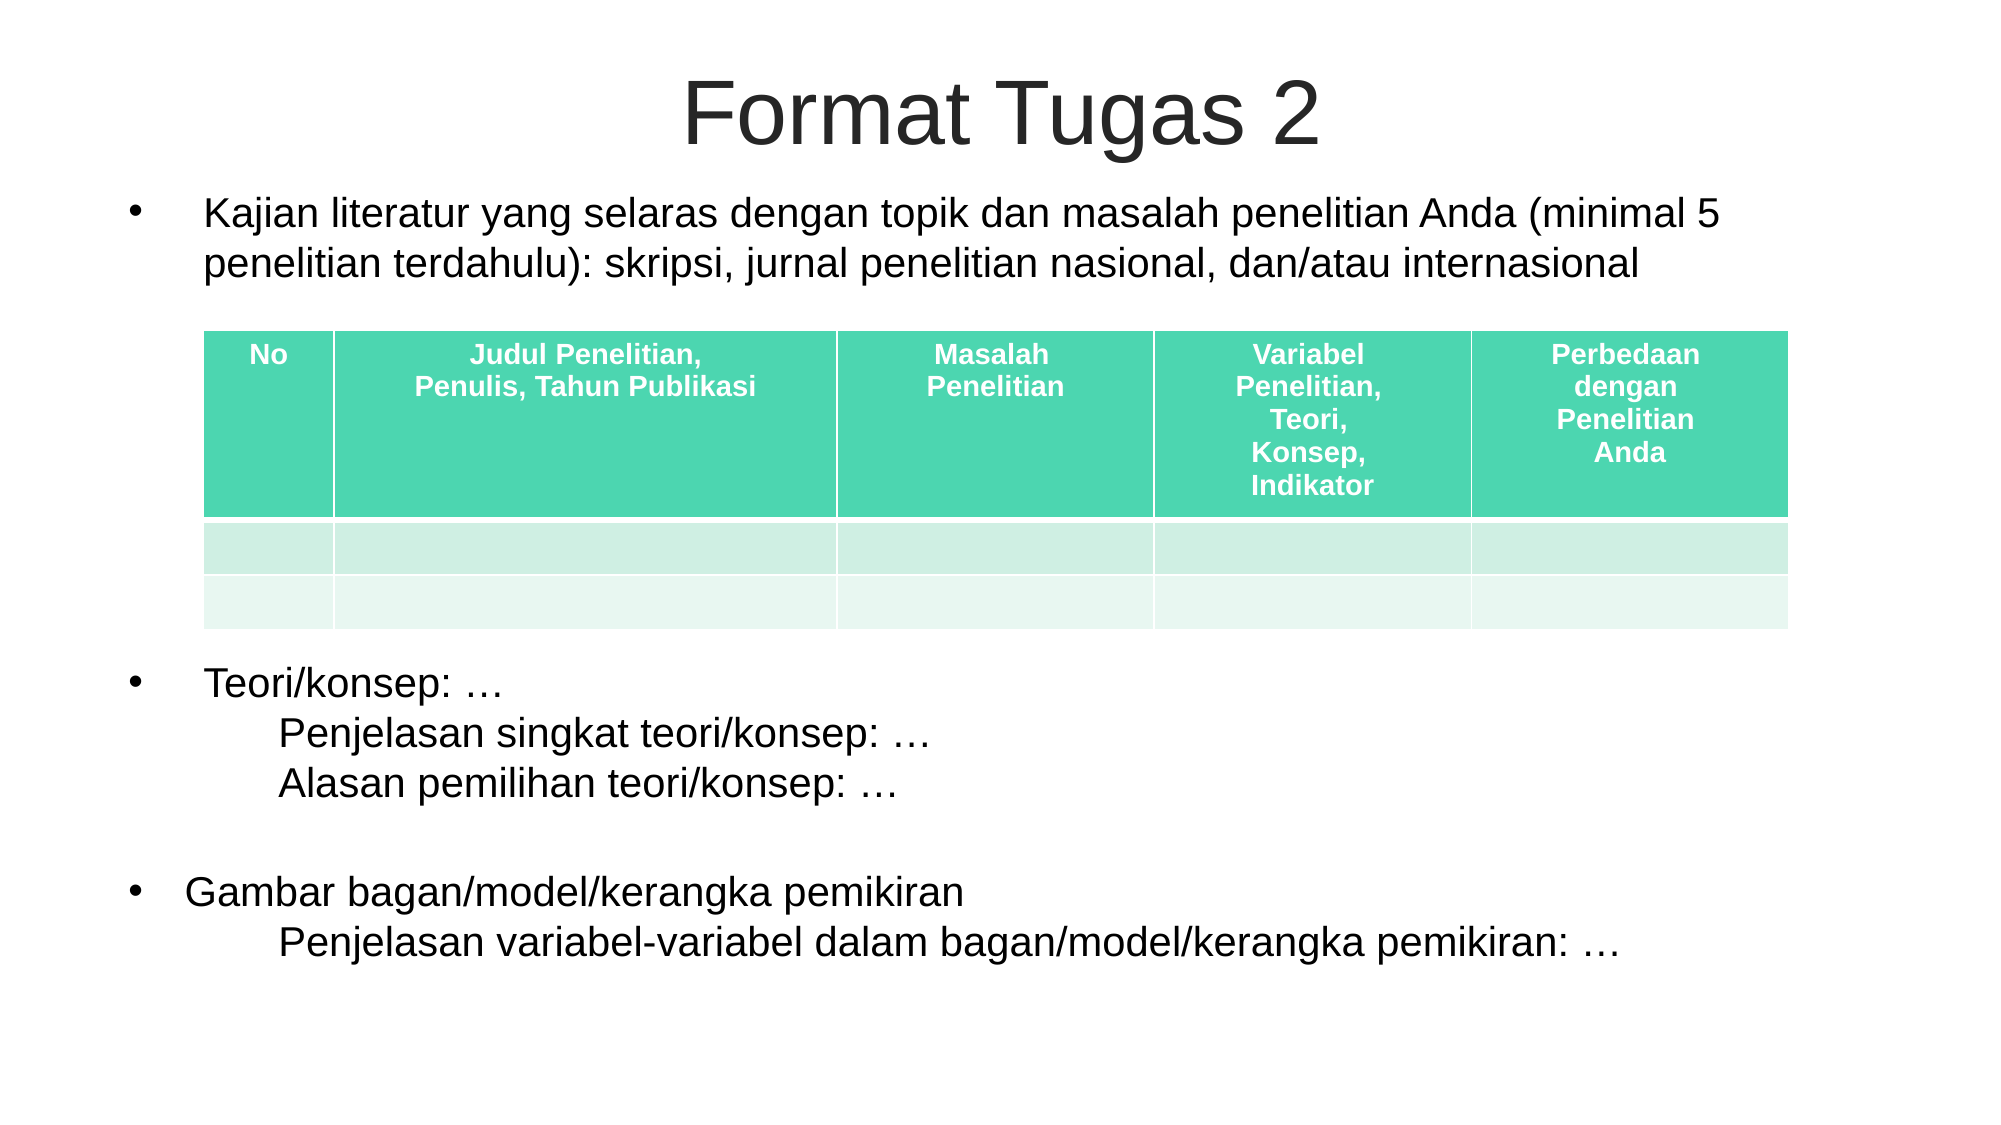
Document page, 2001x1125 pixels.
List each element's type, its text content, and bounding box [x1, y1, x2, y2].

table_cell [204, 576, 333, 629]
table_cell [838, 523, 1153, 574]
text_box Teori/konsep: … Penjelasan singkat teori/konsep: … Alasan pemilihan teori/konsep: … [113, 648, 1891, 814]
table_cell [1472, 523, 1788, 574]
table_cell [1472, 576, 1788, 629]
list Format Tugas 2 [53, 55, 1952, 175]
table_cell [838, 576, 1153, 629]
table_cell [1155, 523, 1471, 574]
table_cell [335, 523, 836, 574]
table_cell [204, 523, 333, 574]
table_header Variabel Penelitian, Teori, Konsep, Indikator [1155, 331, 1471, 517]
table_header Masalah Penelitian [838, 331, 1153, 517]
table_header No [204, 331, 333, 517]
table_cell [1155, 576, 1471, 629]
text_box Kajian literatur yang selaras dengan topik dan masalah penelitian Anda (minimal 5 penelitian terdahulu): skripsi, jurnal penelitian nasional, dan/atau internasional [113, 178, 1891, 293]
text_box Gambar bagan/model/kerangka pemikiran Penjelasan variabel-variabel dalam bagan/model/kerangka pemikiran: … [113, 857, 1891, 973]
table_header Judul Penelitian, Penulis, Tahun Publikasi [335, 331, 836, 517]
table_cell [335, 576, 836, 629]
table_header Perbedaan dengan Penelitian Anda [1472, 331, 1788, 517]
